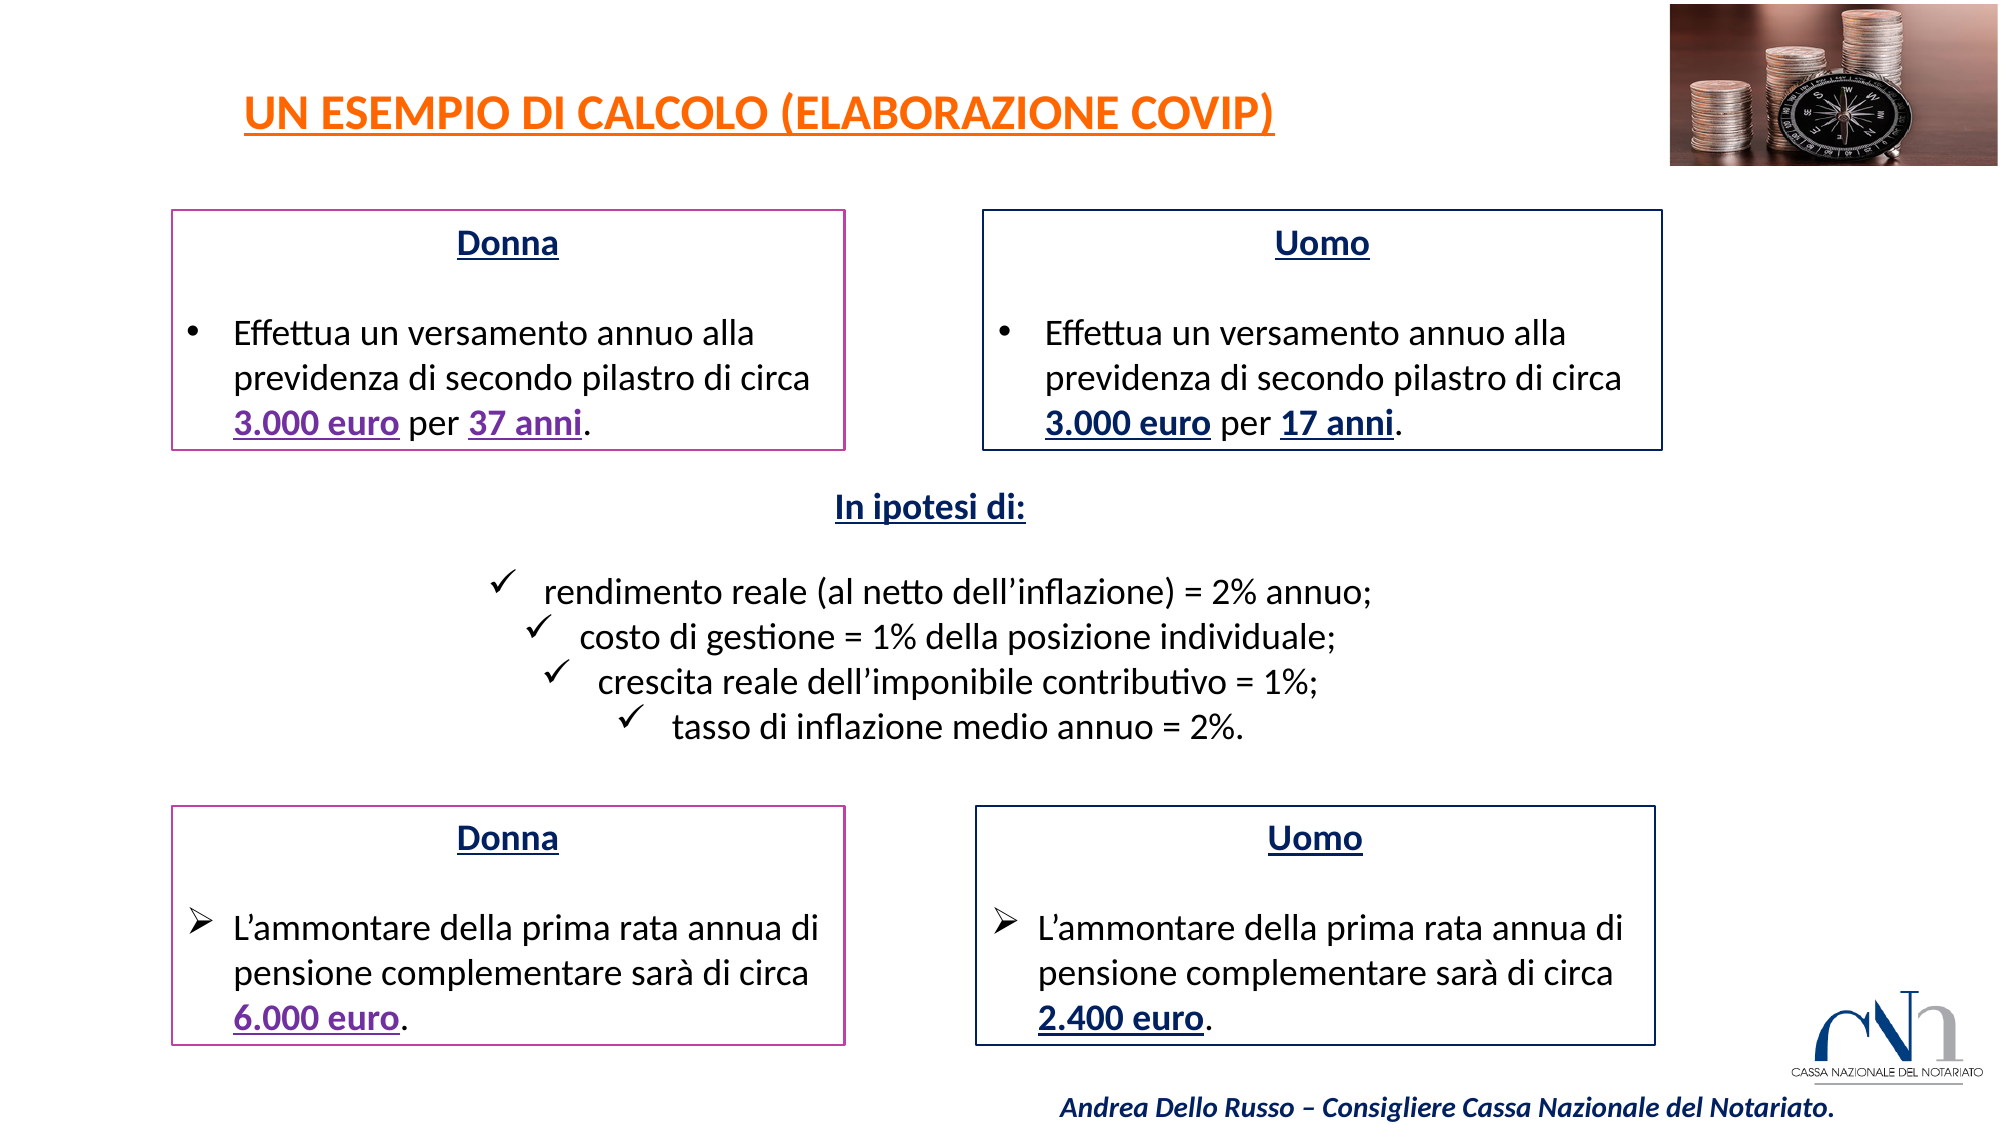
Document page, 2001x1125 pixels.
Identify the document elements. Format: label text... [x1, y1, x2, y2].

text_box In ipotesi di: rendimento reale (al netto dell’inflazione) = 2% annuo; costo di gestione = 1% della posizione individuale; crescita reale dell’imponibile contributivo = 1%; tasso di inflazione medio annuo = 2%. [361, 474, 1500, 755]
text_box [1045, 984, 2000, 1125]
text_box Donna Effettua un versamento annuo alla previdenza di secondo pilastro di circa 3.000 euro per 37 anni. [171, 210, 845, 450]
text_box Donna L’ammontare della prima rata annua di pensione complementare sarà di circa 6.000 euro. [171, 805, 845, 1046]
text_box UN ESEMPIO DI CALCOLO (ELABORAZIONE COVIP) [150, 72, 1357, 148]
picture [1668, 4, 1998, 166]
text_box Uomo L’ammontare della prima rata annua di pensione complementare sarà di circa 2.400 euro. [976, 805, 1655, 1046]
text_box Uomo Effettua un versamento annuo alla previdenza di secondo pilastro di circa 3.000 euro per 17 anni. [983, 210, 1662, 450]
